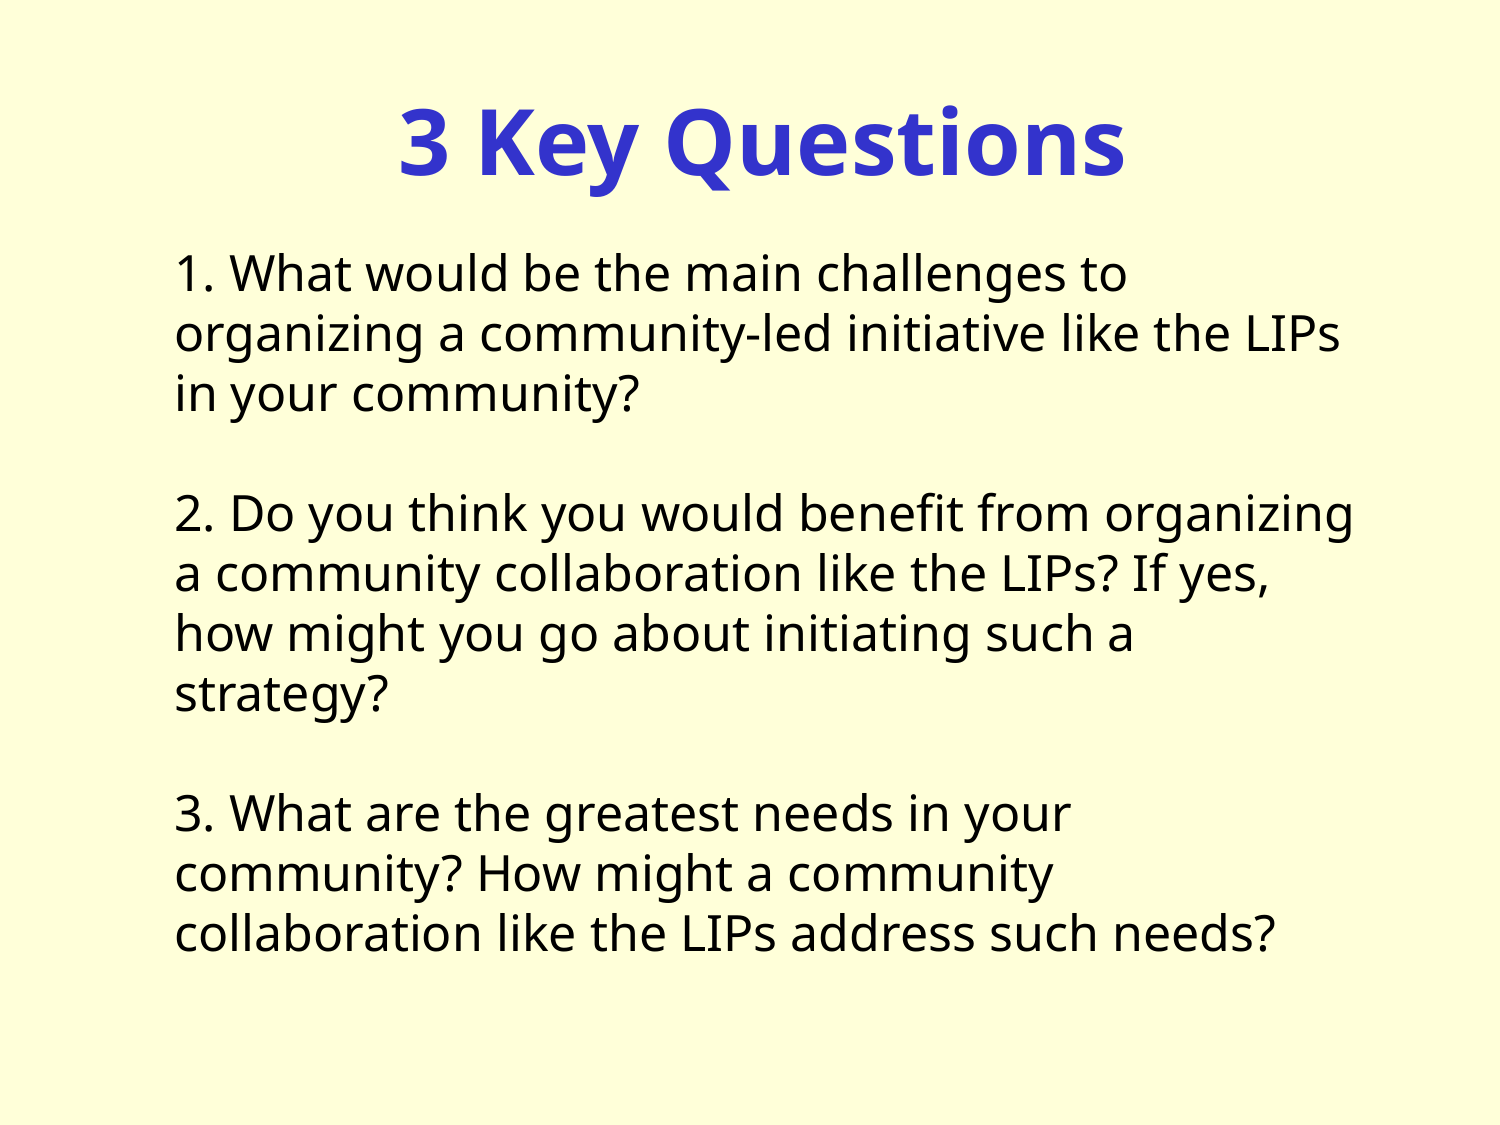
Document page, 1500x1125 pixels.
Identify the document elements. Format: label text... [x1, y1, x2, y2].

text_box 1. What would be the main challenges to organizing a community-led initiative like the LIPs in your community? 2. Do you think you would benefit from organizing a community collaboration like the LIPs? If yes, how might you go about initiating such a strategy? 3. What are the greatest needs in your community? How might a community collaboration like the LIPs address such needs? [159, 234, 1372, 970]
title 3 Key Questions [74, 44, 1426, 233]
